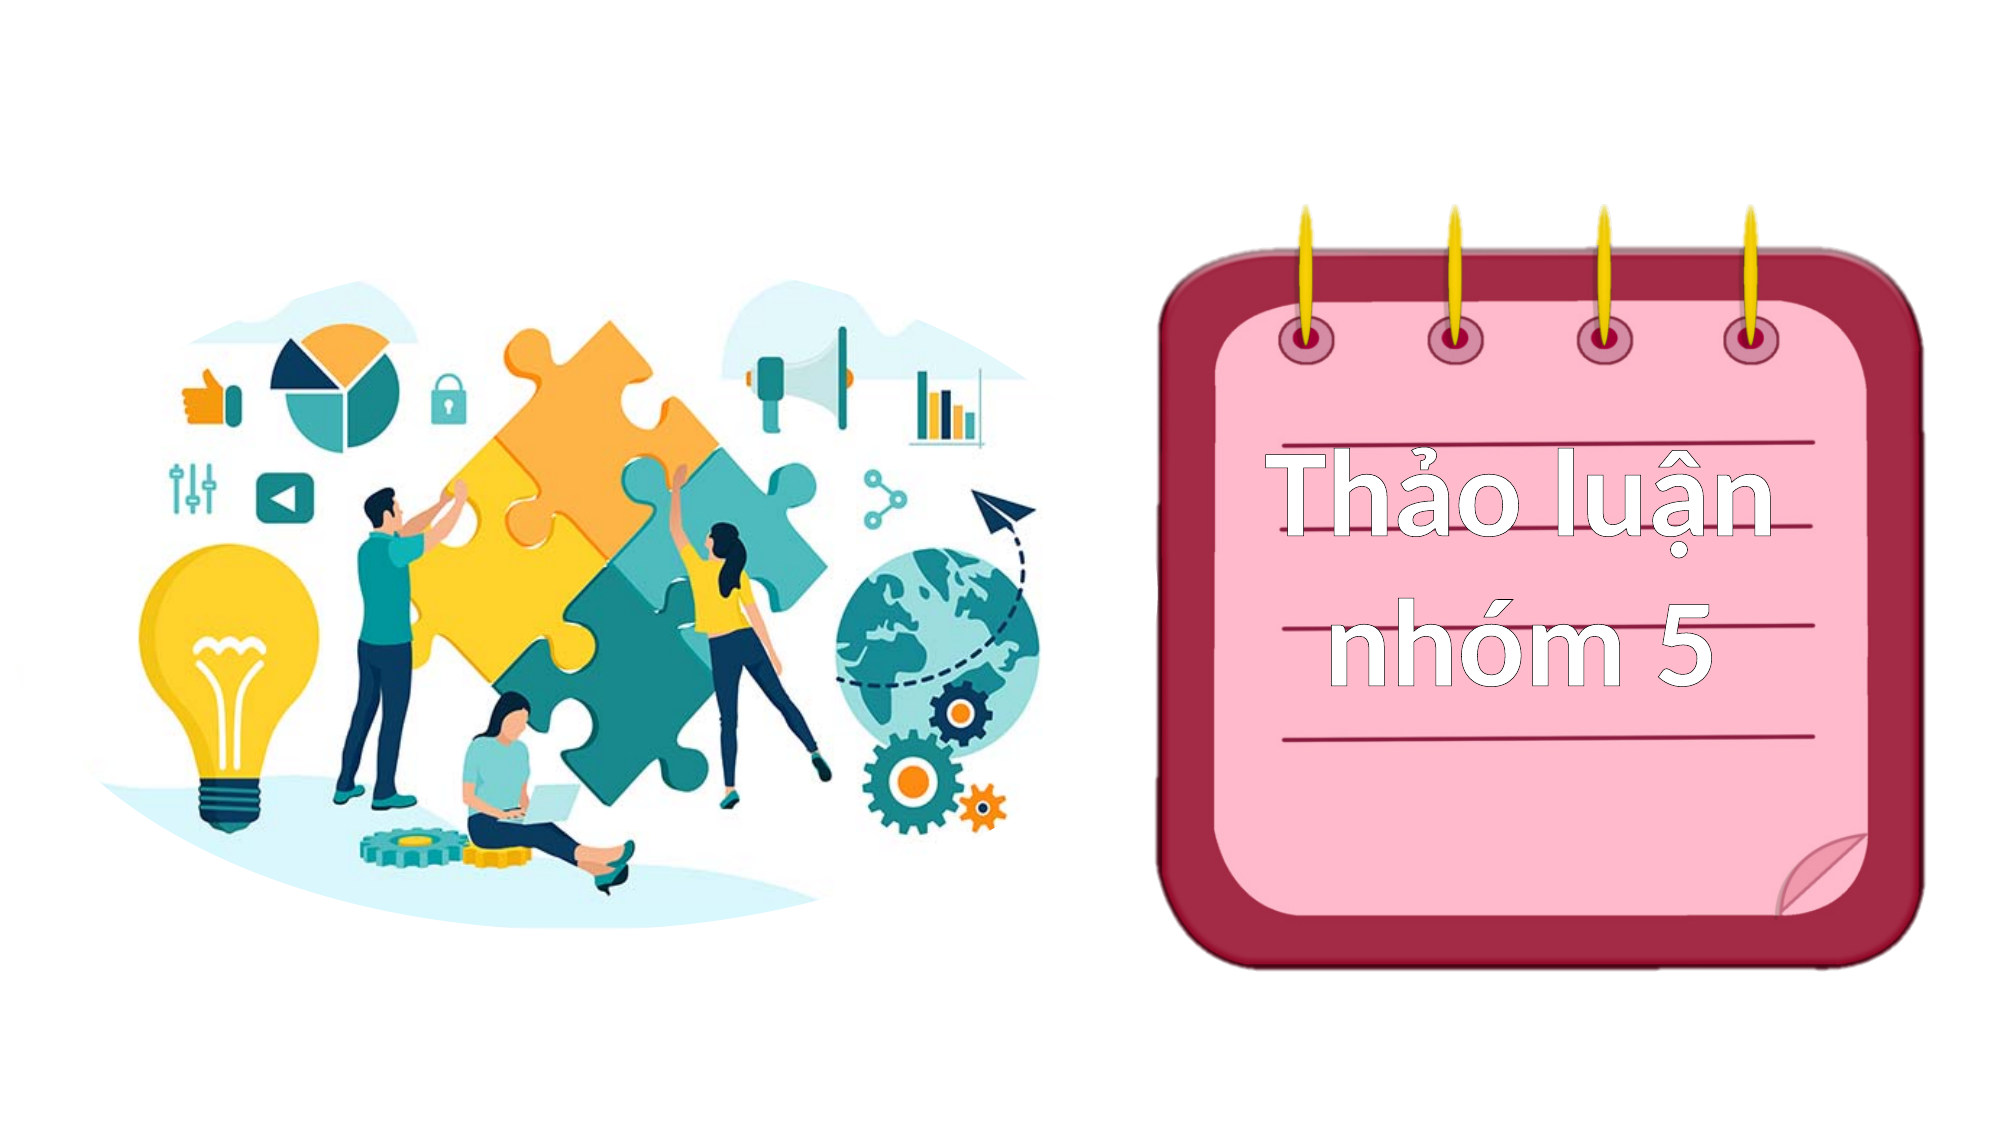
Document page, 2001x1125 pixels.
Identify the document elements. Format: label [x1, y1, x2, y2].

picture [0, 203, 1951, 982]
